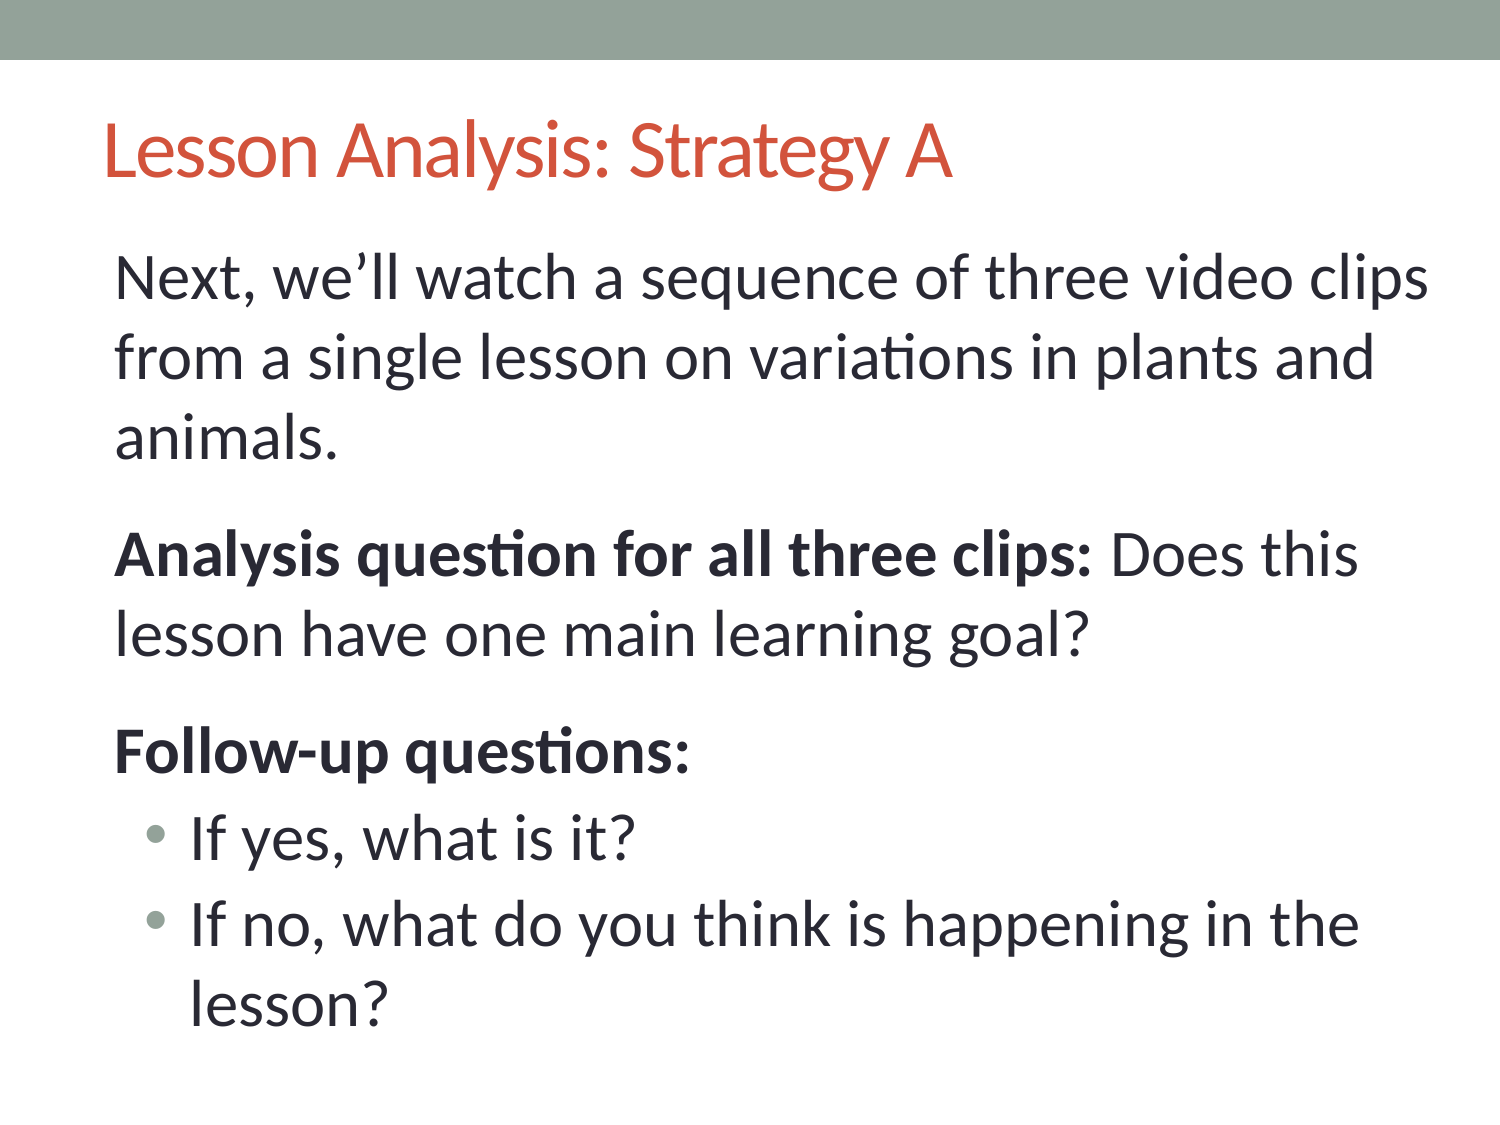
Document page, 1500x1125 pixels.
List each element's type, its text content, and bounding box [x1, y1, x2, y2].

title Lesson Analysis: Strategy A [87, 62, 1438, 225]
list Next, we’ll watch a sequence of three video clips from a single lesson on variations in plants and animals. Analysis question for all three clips: Does this lesson have one main learning goal? Follow-up questions: If yes, what is it? If no, what do you think is happening in the lesson? [99, 224, 1450, 1038]
